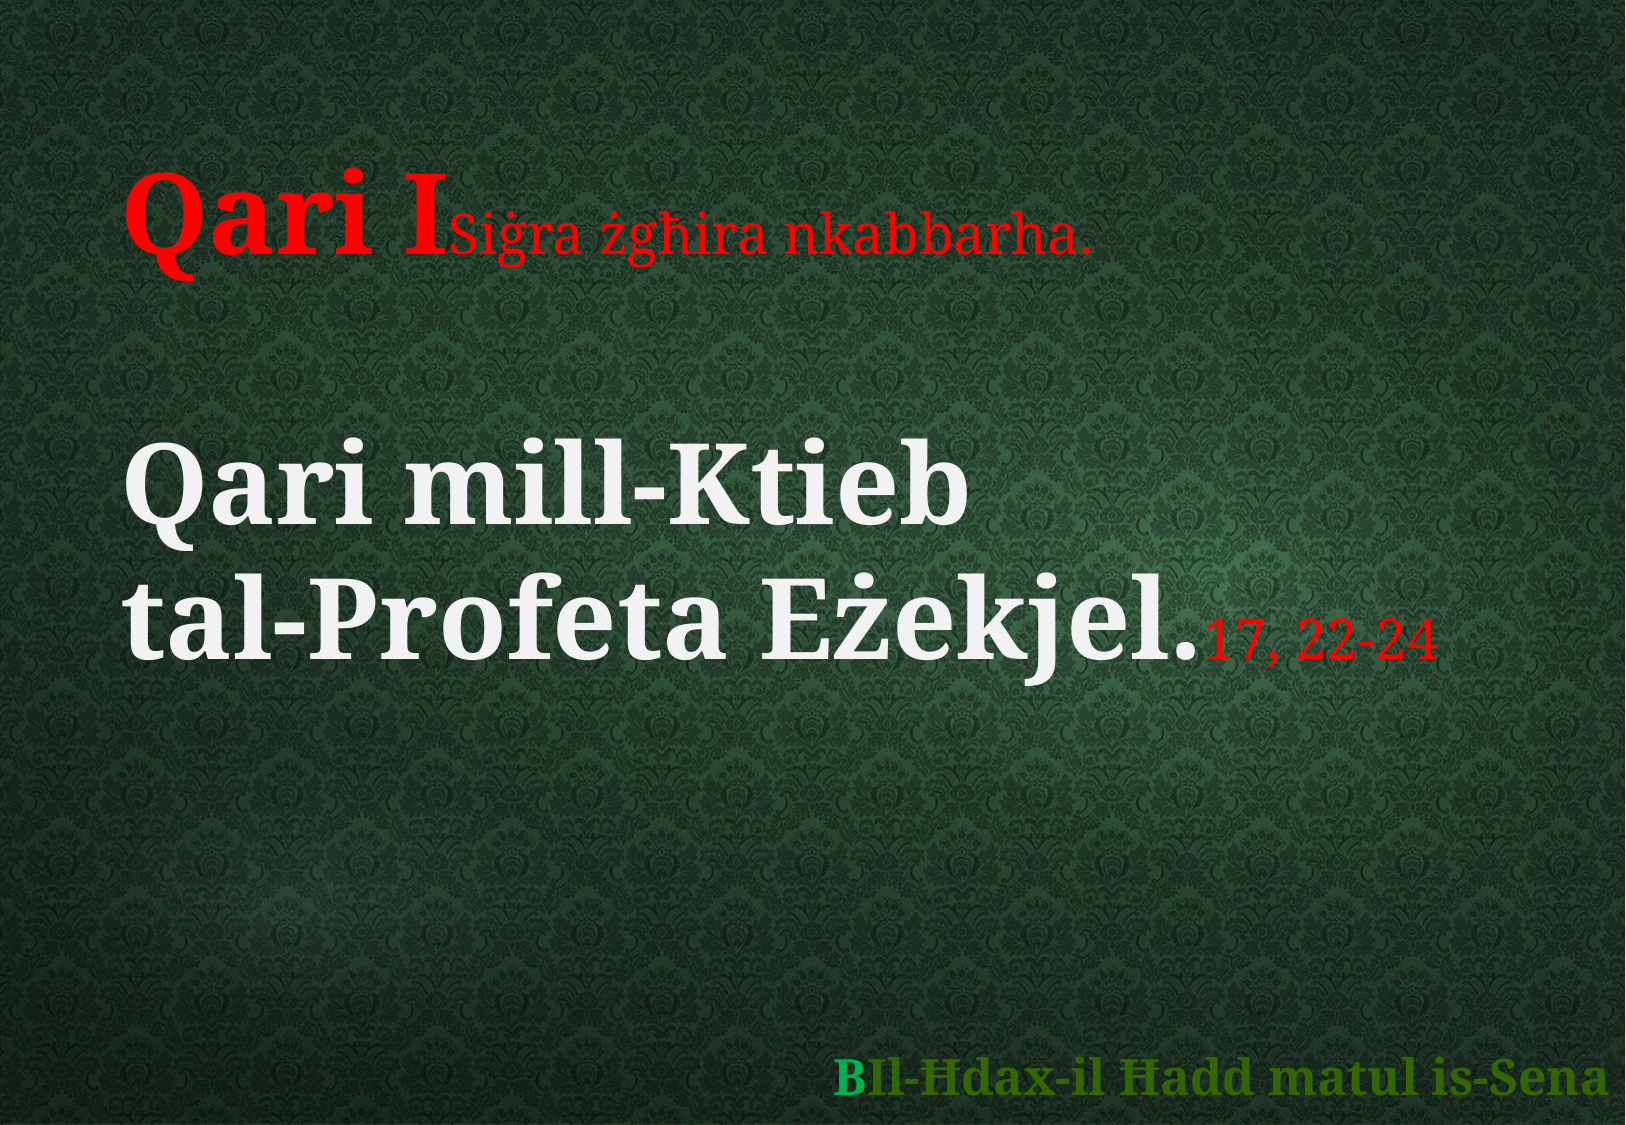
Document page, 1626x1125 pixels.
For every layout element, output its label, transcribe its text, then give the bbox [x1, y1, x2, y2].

picture [0, 0, 1626, 1125]
text_box BIl-Ħdax-il Ħadd matul is-Sena [19, 1037, 1625, 1113]
text_box Qari ISiġra żgħira nkabbarha. Qari mill-Ktieb tal-Profeta Eżekjel.17, 22-24 [105, 0, 1501, 690]
